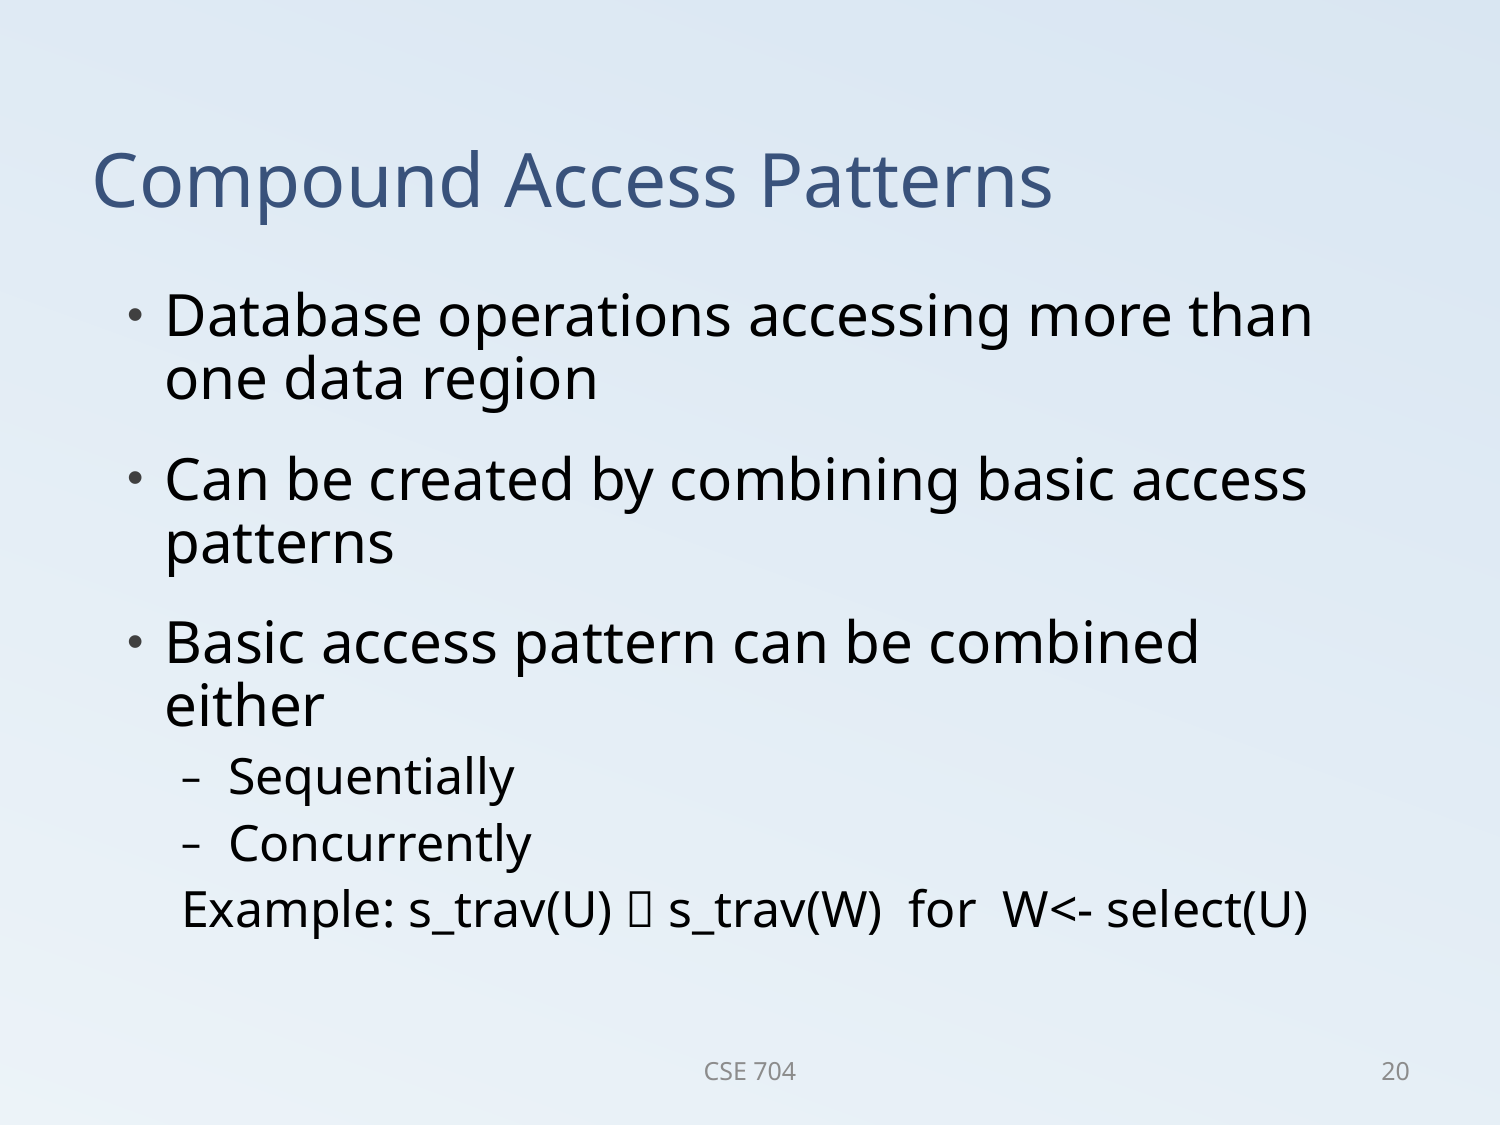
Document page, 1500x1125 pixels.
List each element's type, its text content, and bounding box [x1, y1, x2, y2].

title Compound Access Patterns [76, 54, 1427, 230]
footer CSE 704 [512, 1042, 988, 1103]
list Database operations accessing more than one data region Can be created by combining basic access patterns Basic access pattern can be combined either Sequentially Concurrently Example: s_trav(U)  s_trav(W) for W<- select(U) [112, 278, 1379, 967]
slide_number 20 [1074, 1042, 1425, 1103]
